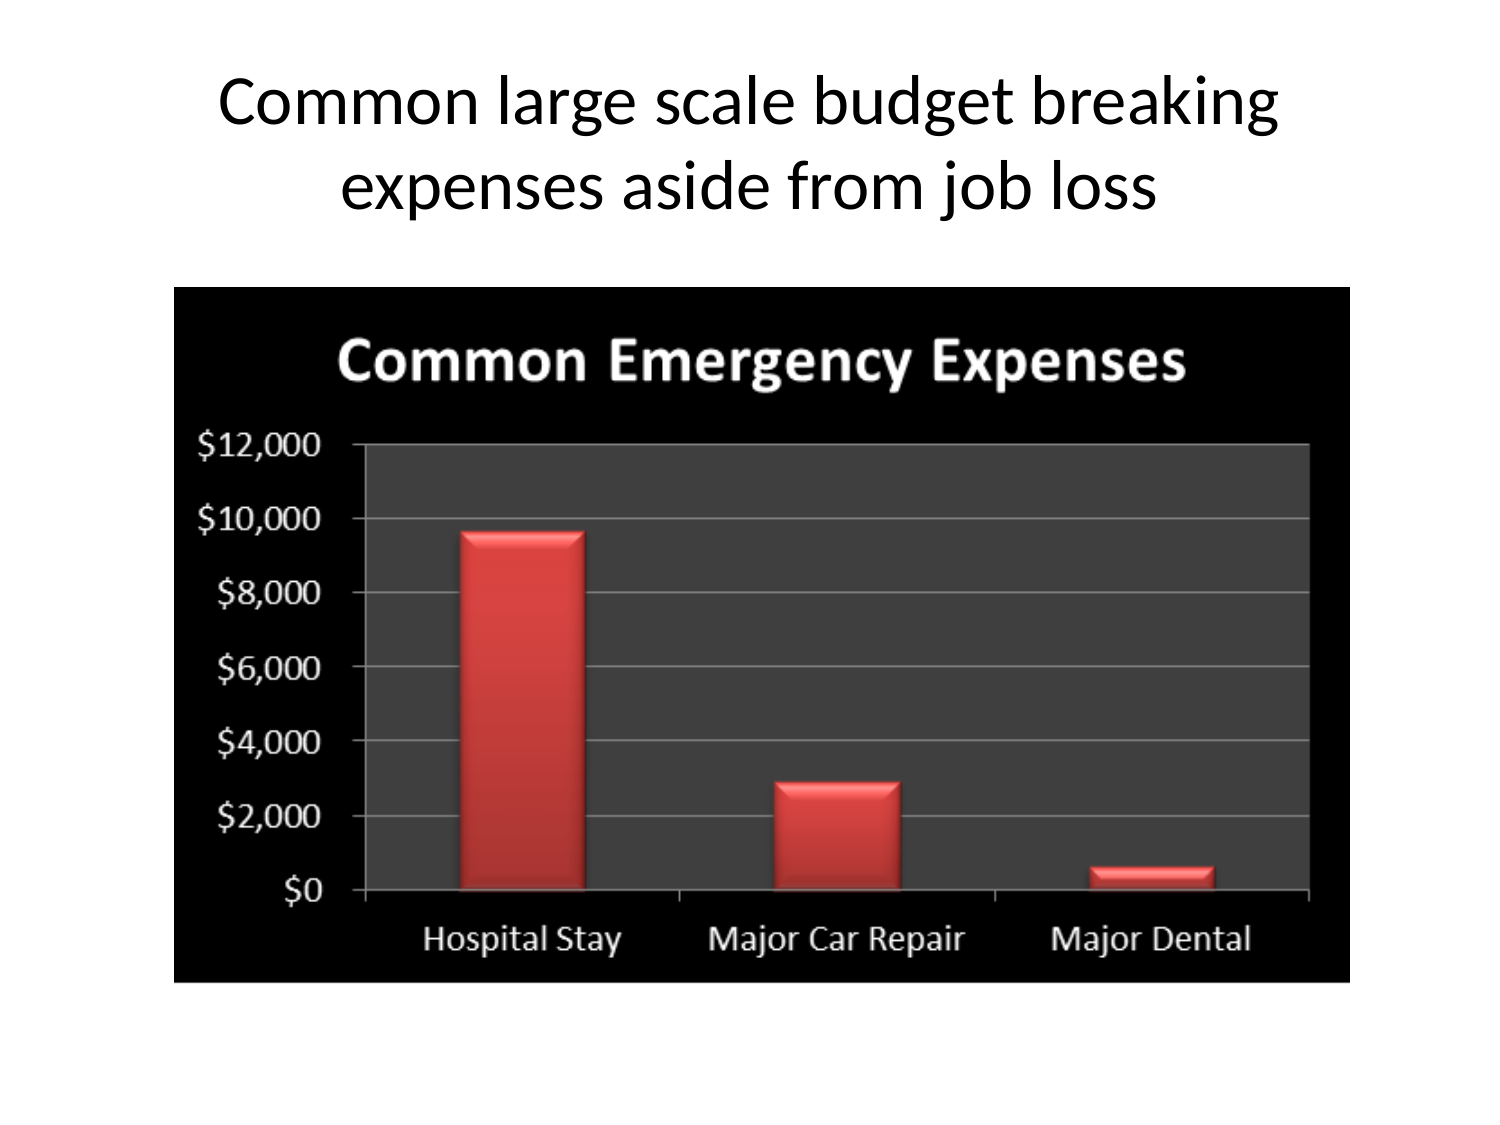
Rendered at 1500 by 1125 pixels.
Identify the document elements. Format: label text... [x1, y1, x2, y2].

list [174, 287, 1351, 986]
title Common large scale budget breaking expenses aside from job loss [75, 45, 1425, 233]
